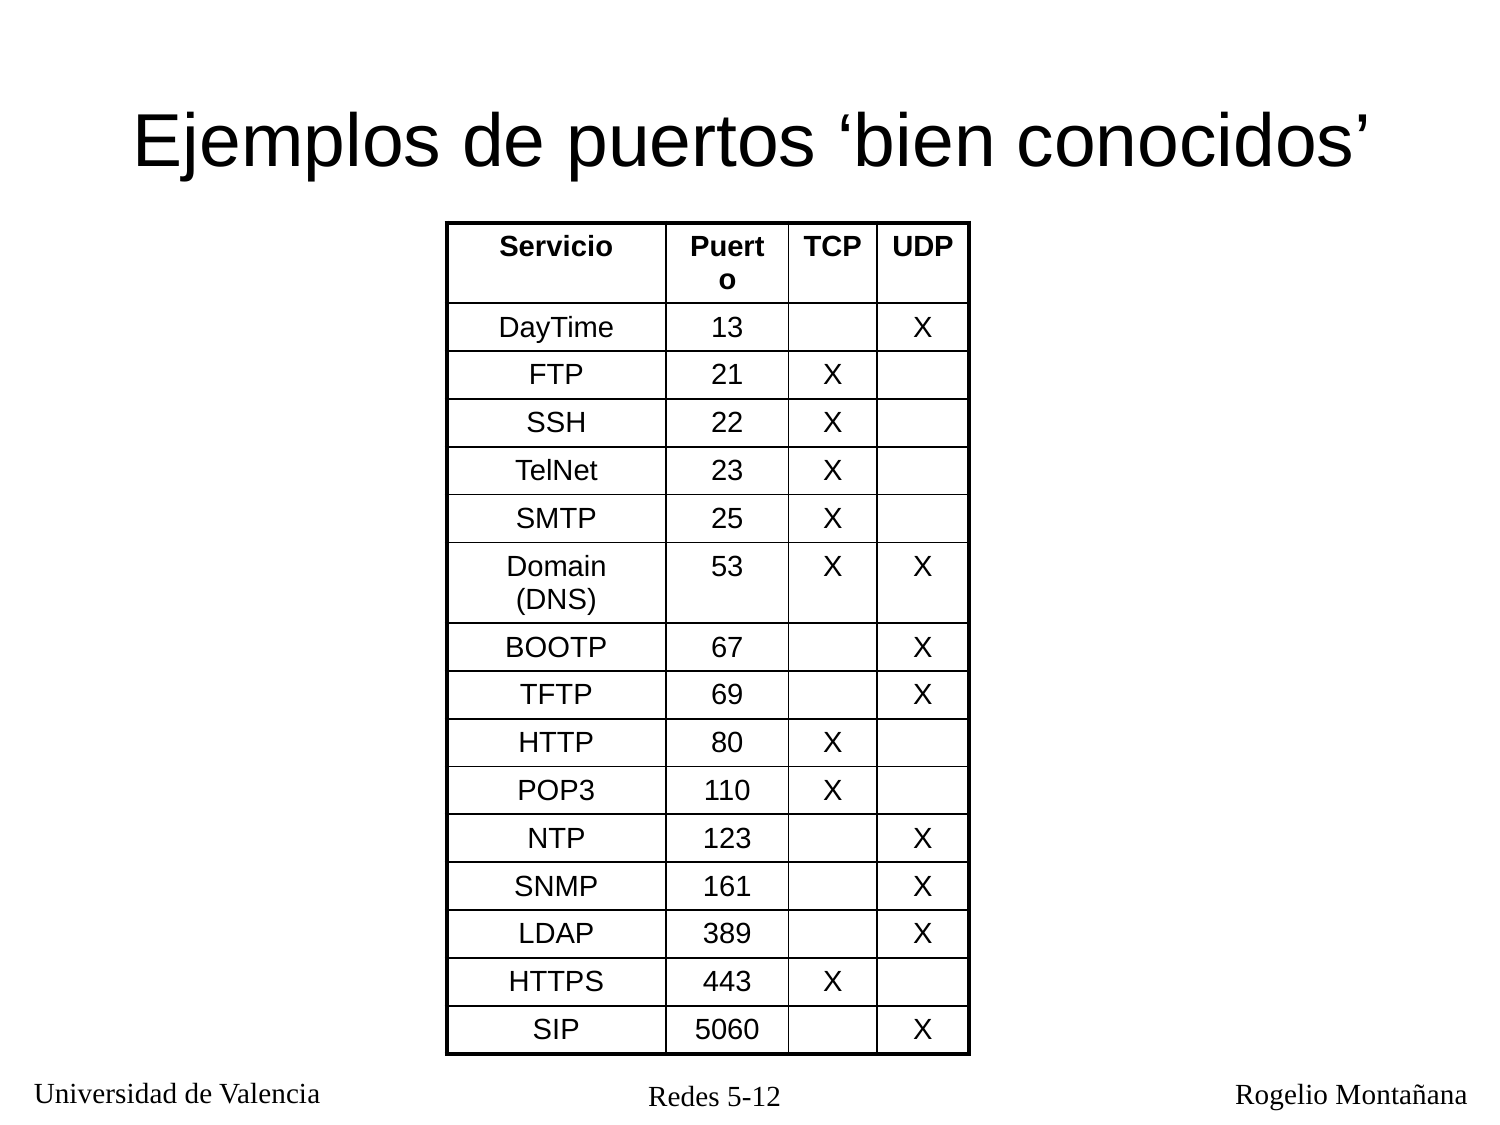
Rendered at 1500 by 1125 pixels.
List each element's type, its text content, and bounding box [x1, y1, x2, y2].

table_cell [789, 624, 876, 670]
table_cell X [789, 352, 876, 398]
table_cell 443 [667, 959, 788, 1005]
table_cell X [789, 400, 876, 446]
table_cell 67 [667, 624, 788, 670]
table_cell NTP [449, 815, 665, 861]
table_cell [789, 863, 876, 909]
table_cell SNMP [449, 863, 665, 909]
table_cell X [789, 495, 876, 542]
table_cell [878, 400, 967, 446]
table_cell [789, 1007, 876, 1052]
table_cell [878, 495, 967, 542]
table_cell [878, 767, 967, 813]
table_cell TelNet [449, 448, 665, 494]
table_cell X [789, 448, 876, 494]
table_cell SIP [449, 1007, 665, 1052]
table_cell 53 [667, 543, 788, 622]
table_cell SSH [449, 400, 665, 446]
table_cell X [878, 1007, 967, 1052]
table_cell HTTPS [449, 959, 665, 1005]
table_cell X [878, 863, 967, 909]
table_cell BOOTP [449, 624, 665, 670]
table_cell 5060 [667, 1007, 788, 1052]
table_cell [789, 304, 876, 350]
table_cell FTP [449, 352, 665, 398]
table_cell X [789, 767, 876, 813]
table_header UDP [878, 225, 967, 302]
table_cell SMTP [449, 495, 665, 542]
table_cell 21 [667, 352, 788, 398]
table_cell X [789, 959, 876, 1005]
table_cell 23 [667, 448, 788, 494]
table_cell X [878, 304, 967, 350]
table_cell 389 [667, 911, 788, 957]
table_cell X [878, 624, 967, 670]
table_cell 80 [667, 720, 788, 766]
table_cell 13 [667, 304, 788, 350]
table_cell DayTime [449, 304, 665, 350]
table_header Puerto [667, 225, 788, 302]
table_cell HTTP [449, 720, 665, 766]
table_cell POP3 [449, 767, 665, 813]
table_cell [789, 672, 876, 718]
table_cell [789, 815, 876, 861]
table_cell LDAP [449, 911, 665, 957]
table_cell 110 [667, 767, 788, 813]
table_cell X [789, 720, 876, 766]
table_cell X [789, 543, 876, 622]
table_cell X [878, 815, 967, 861]
table_cell X [878, 543, 967, 622]
table_cell X [878, 911, 967, 957]
table_cell 25 [667, 495, 788, 542]
table_cell [878, 448, 967, 494]
table_cell [878, 959, 967, 1005]
table_cell TFTP [449, 672, 665, 718]
table_header TCP [789, 225, 876, 302]
table_cell Domain (DNS) [449, 543, 665, 622]
table_cell X [878, 672, 967, 718]
table_cell 123 [667, 815, 788, 861]
table_cell [878, 720, 967, 766]
table_cell 161 [667, 863, 788, 909]
table_header Servicio [449, 225, 665, 302]
table_cell 22 [667, 400, 788, 446]
table_cell 69 [667, 672, 788, 718]
title Ejemplos de puertos ‘bien conocidos’ [70, 70, 1435, 203]
table_cell [878, 352, 967, 398]
table_cell [789, 911, 876, 957]
